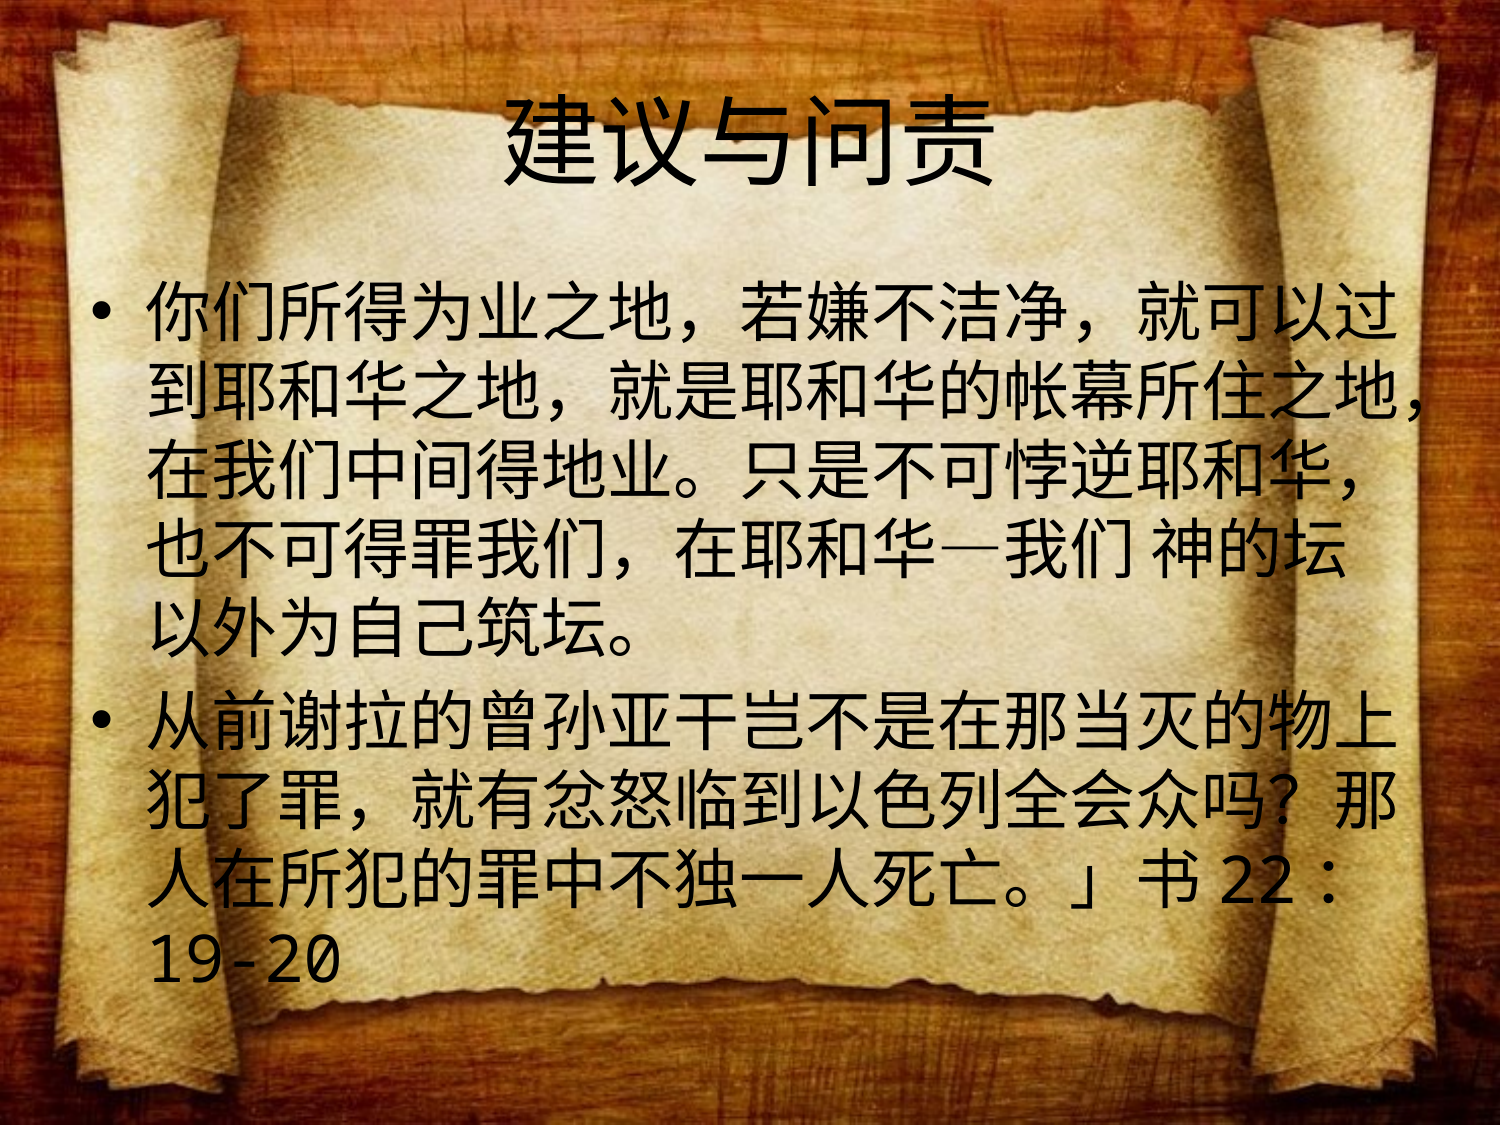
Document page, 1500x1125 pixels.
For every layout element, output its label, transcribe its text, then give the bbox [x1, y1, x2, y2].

title 建议与问责 [75, 45, 1425, 233]
list 你们所得为业之地，若嫌不洁净，就可以过到耶和华之地，就是耶和华的帐幕所住之地，在我们中间得地业。只是不可悖逆耶和华，也不可得罪我们，在耶和华—我们 神的坛以外为自己筑坛。 从前谢拉的曾孙亚干岂不是在那当灭的物上犯了罪，就有忿怒临到以色列全会众吗？那人在所犯的罪中不独一人死亡。」书22：19-20 [75, 262, 1425, 1005]
picture [0, 0, 1500, 1125]
